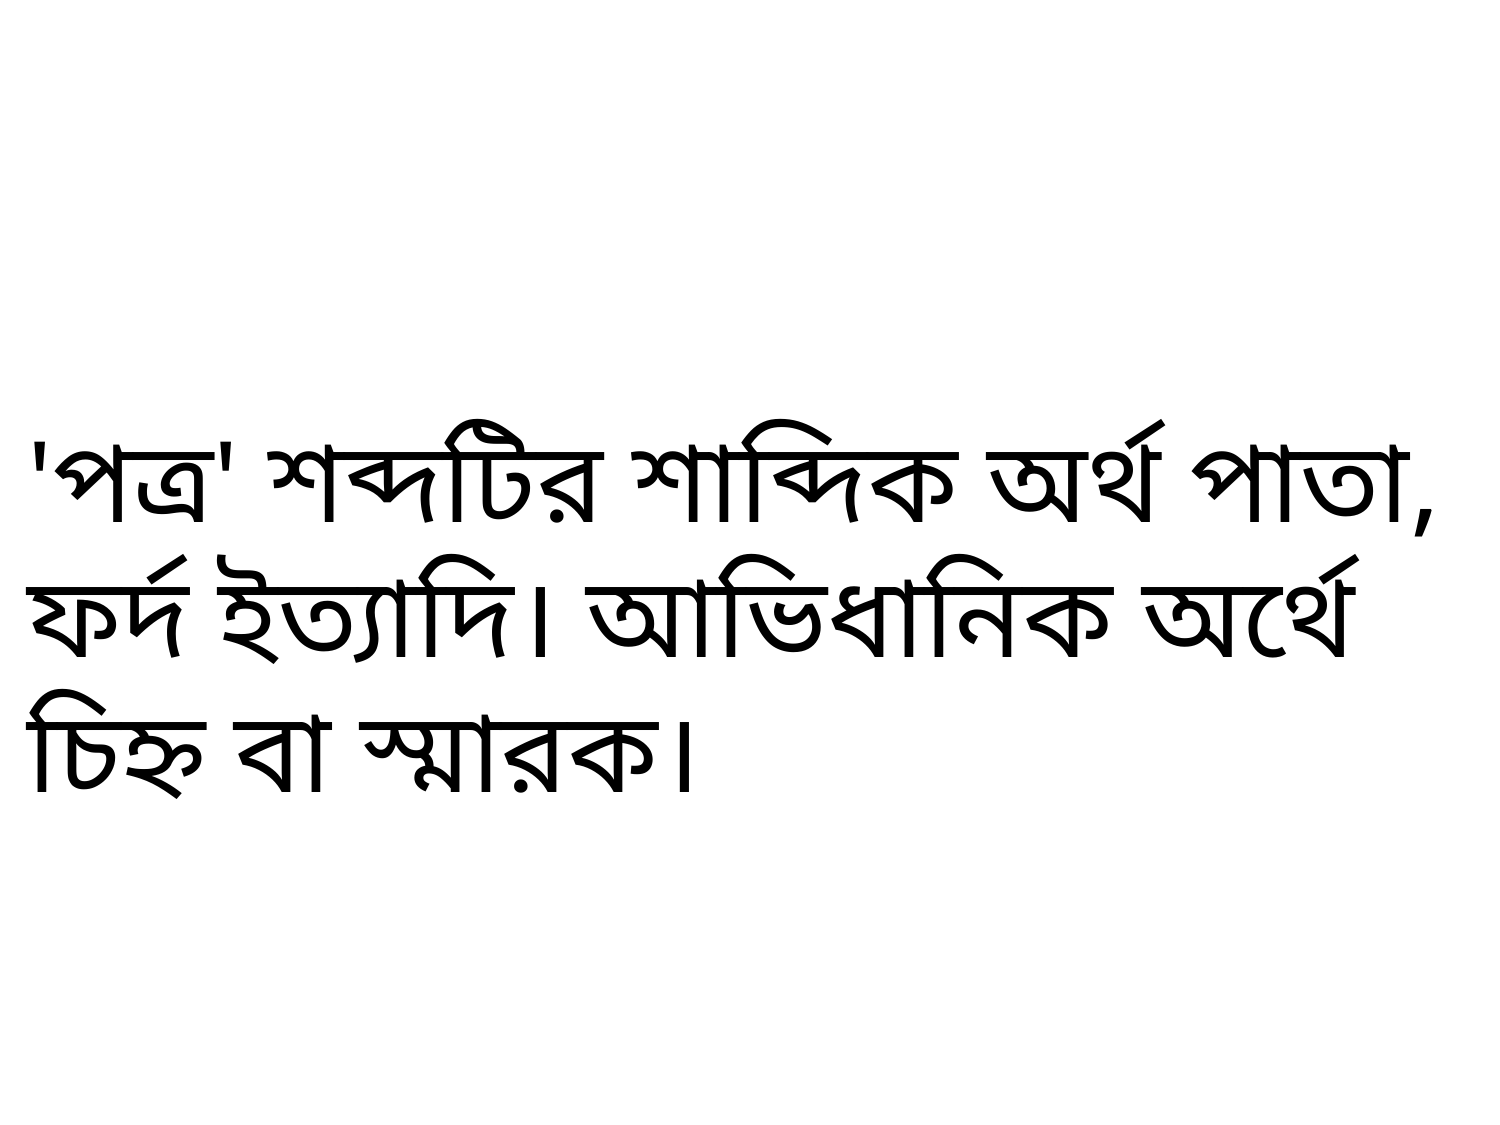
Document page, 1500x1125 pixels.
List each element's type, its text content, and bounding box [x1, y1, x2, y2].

title 'পত্র' শব্দটির শাব্দিক অর্থ পাতা, ফর্দ ইত‍্যাদি। আভিধানিক অর্থে চিহ্ন বা স্মারক। [12, 362, 1488, 863]
